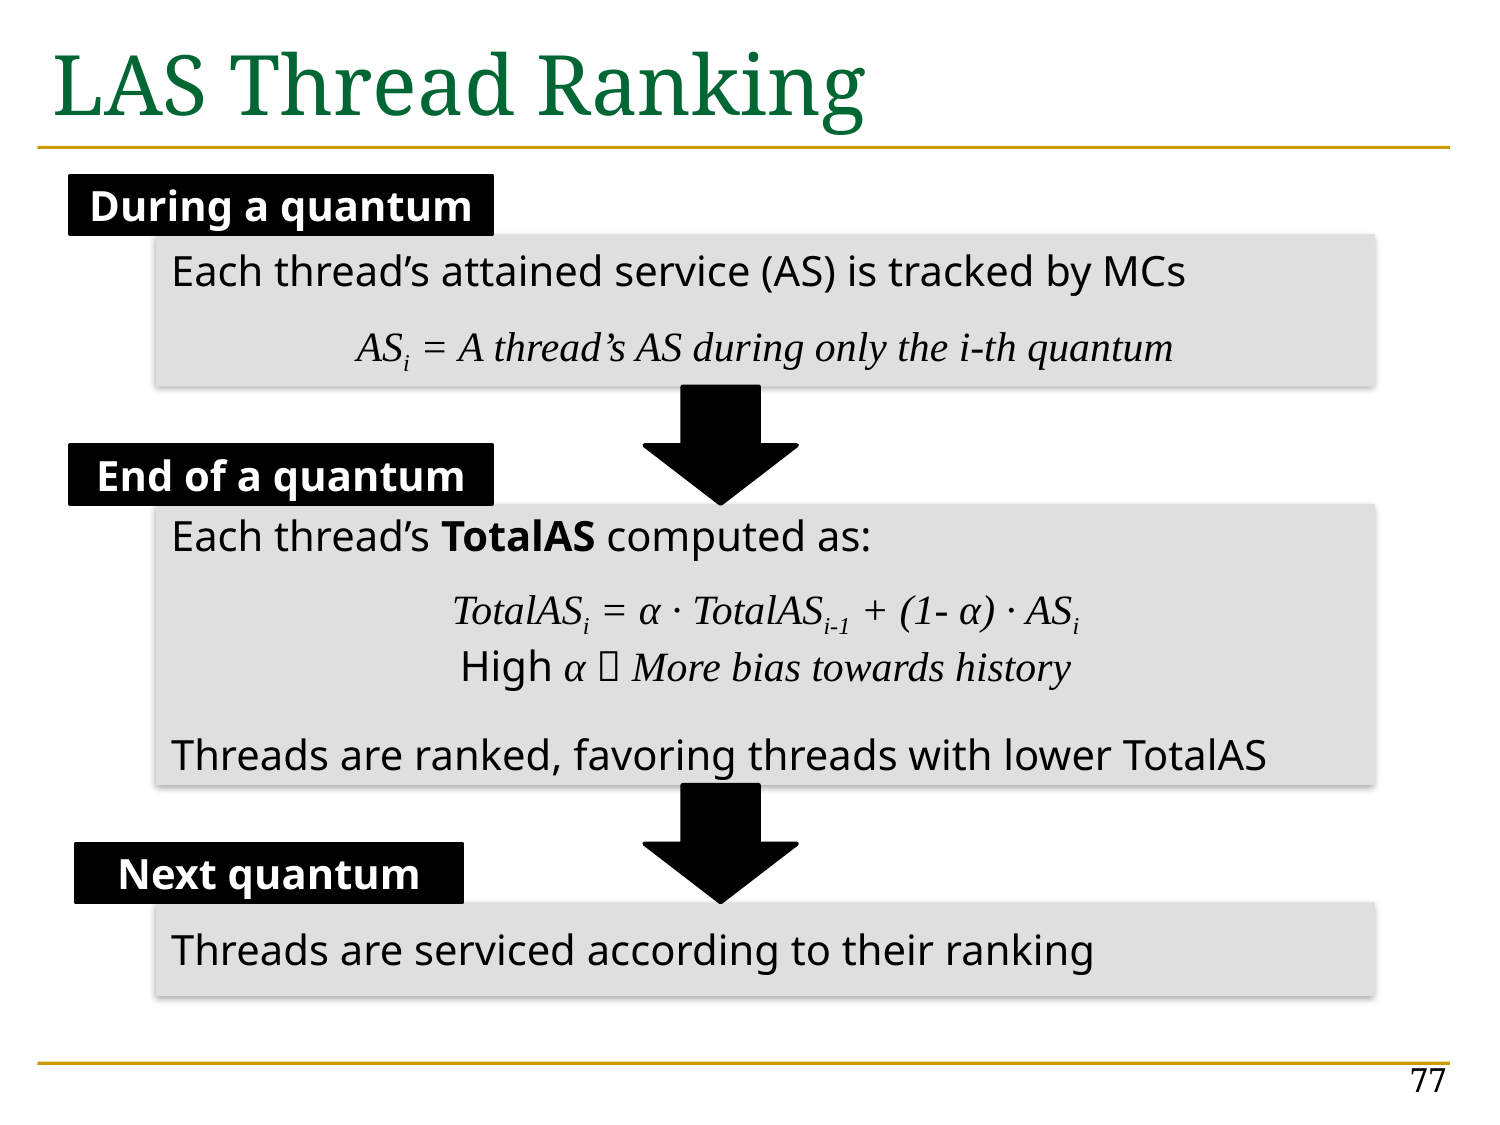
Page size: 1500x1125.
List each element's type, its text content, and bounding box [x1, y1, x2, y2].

text_box Each thread’s TotalAS computed as: TotalASi = α · TotalASi-1 + (1- α) · ASi High α  More bias towards history Threads are ranked, favoring threads with lower TotalAS [155, 503, 1376, 786]
text_box Threads are serviced according to their ranking [155, 902, 1376, 997]
text_box [642, 782, 799, 904]
title LAS Thread Ranking [37, 24, 1450, 200]
slide_number 77 [1111, 1036, 1462, 1112]
text_box Each thread’s attained service (AS) is tracked by MCs ASi = A thread’s AS during only the i-th quantum [155, 234, 1376, 387]
text_box Next quantum [74, 842, 464, 904]
text_box End of a quantum [68, 443, 494, 506]
text_box During a quantum [68, 174, 494, 236]
text_box [642, 384, 799, 506]
